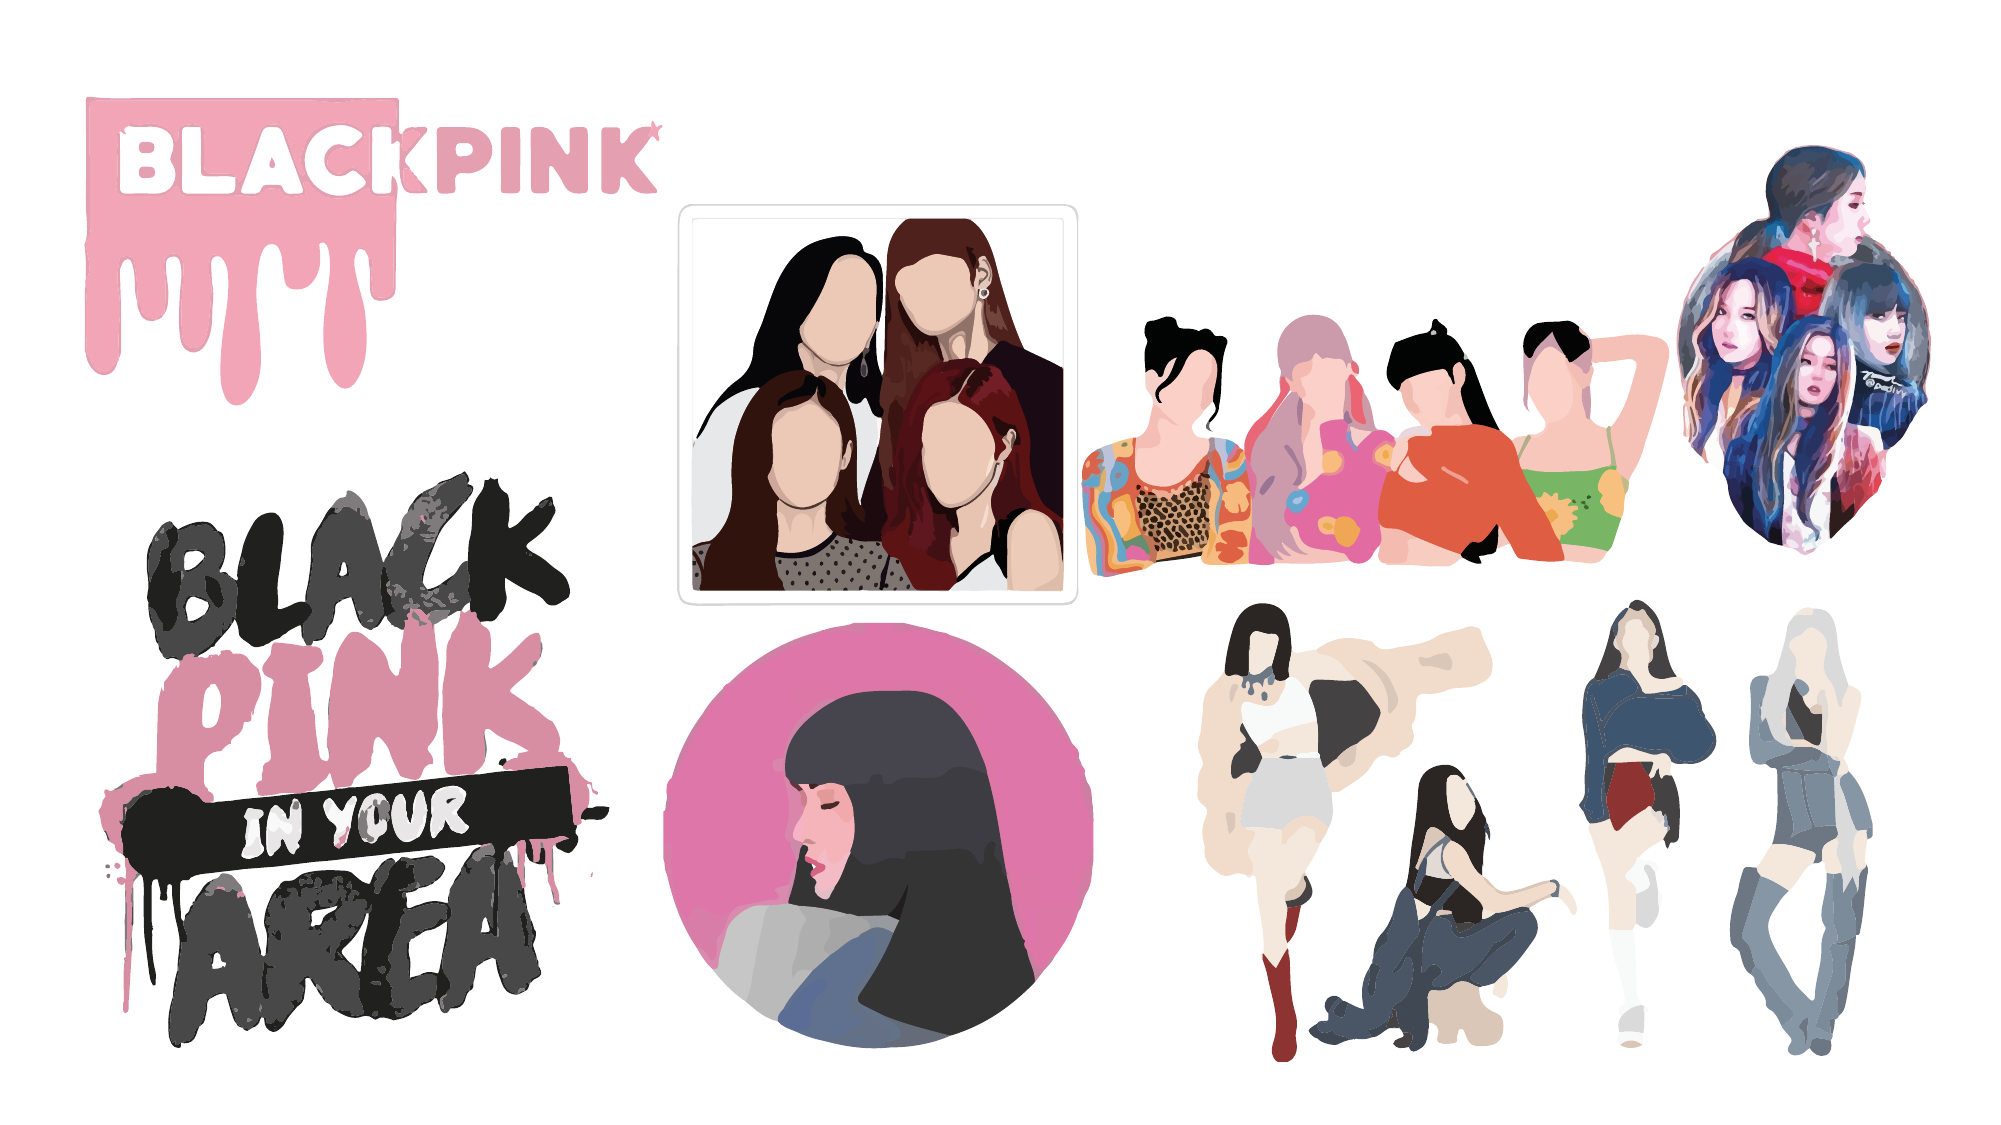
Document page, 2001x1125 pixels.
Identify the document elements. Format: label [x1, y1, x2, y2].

picture [83, 96, 664, 406]
picture [676, 204, 1670, 607]
picture [1676, 144, 1932, 556]
picture [83, 471, 610, 1050]
picture [662, 622, 1094, 1050]
picture [1197, 598, 1873, 1062]
